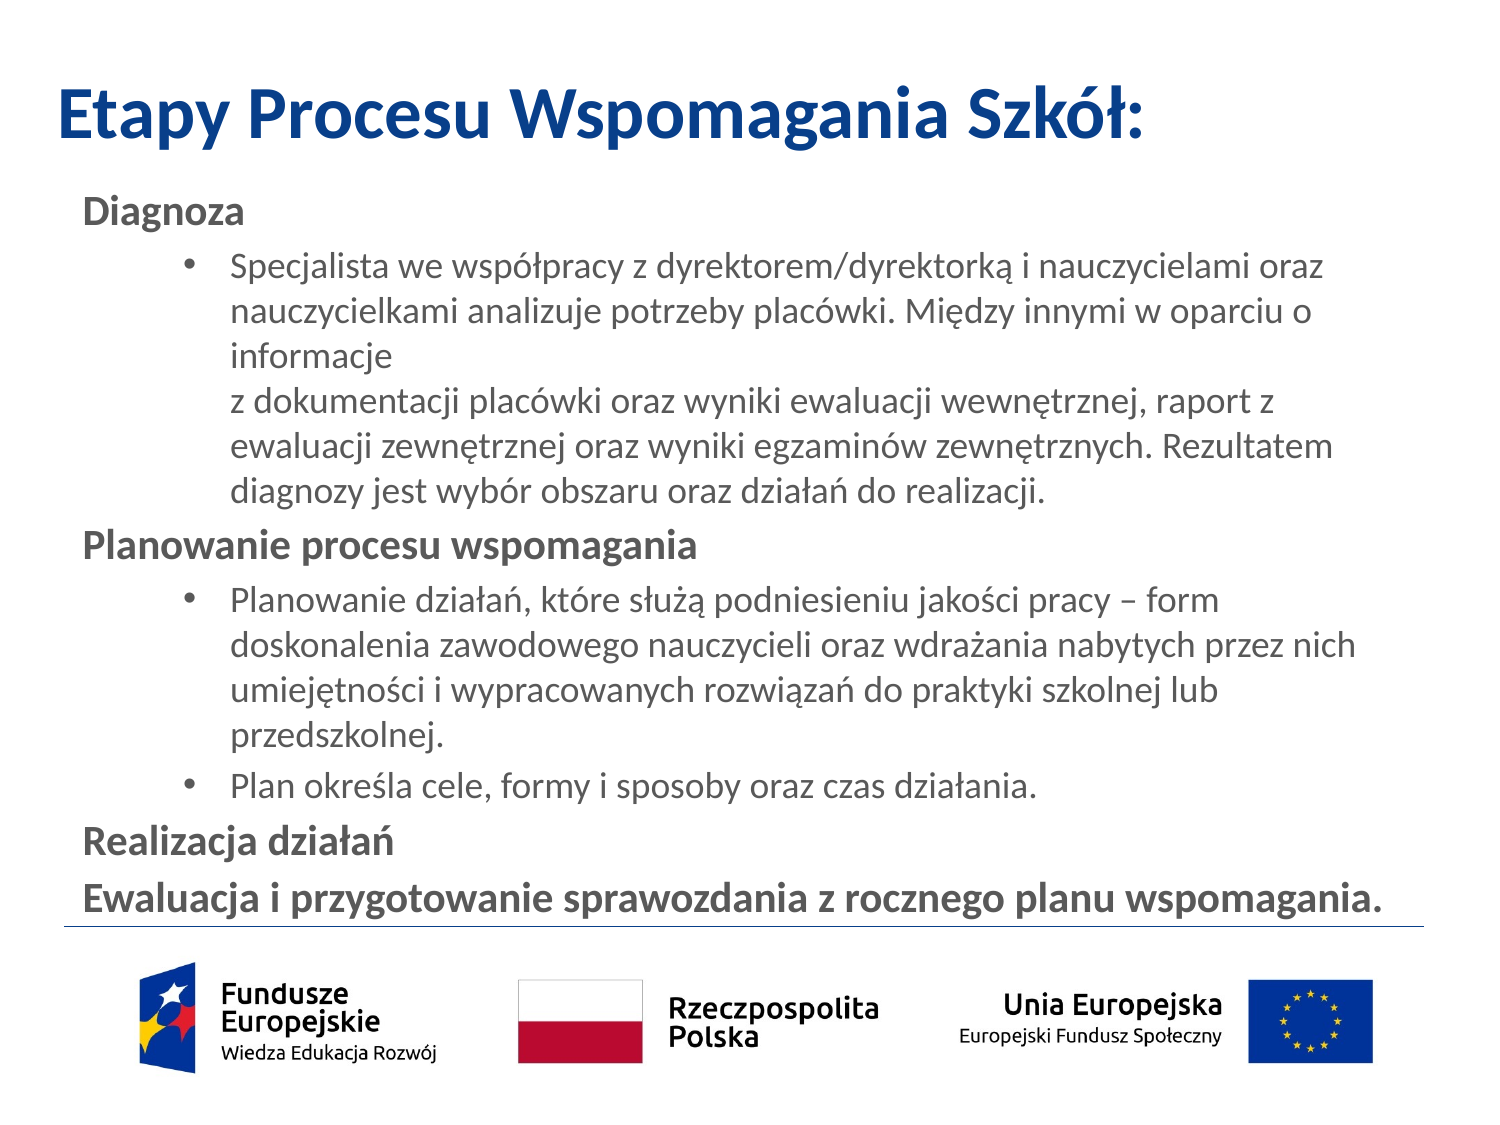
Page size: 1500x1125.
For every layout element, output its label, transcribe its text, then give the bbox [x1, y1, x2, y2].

picture [112, 1010, 1400, 1101]
title Etapy Procesu Wspomagania Szkół: [49, 0, 1401, 162]
list Diagnoza Specjalista we współpracy z dyrektorem/dyrektorką i nauczycielami oraz nauczycielkami analizuje potrzeby placówki. Między innymi w oparciu o informacje z dokumentacji placówki oraz wyniki ewaluacji wewnętrznej, raport z ewaluacji zewnętrznej oraz wyniki egzaminów zewnętrznych. Rezultatem diagnozy jest wybór obszaru oraz działań do realizacji. Planowanie procesu wspomagania Planowanie działań, które służą podniesieniu jakości pracy – form doskonalenia zawodowego nauczycieli oraz wdrażania nabytych przez nich umiejętności i wypracowanych rozwiązań do praktyki szkolnej lub przedszkolnej. Plan określa cele, formy i sposoby oraz czas działania. Realizacja działań Ewaluacja i przygotowanie sprawozdania z rocznego planu wspomagania. [74, 174, 1426, 1010]
